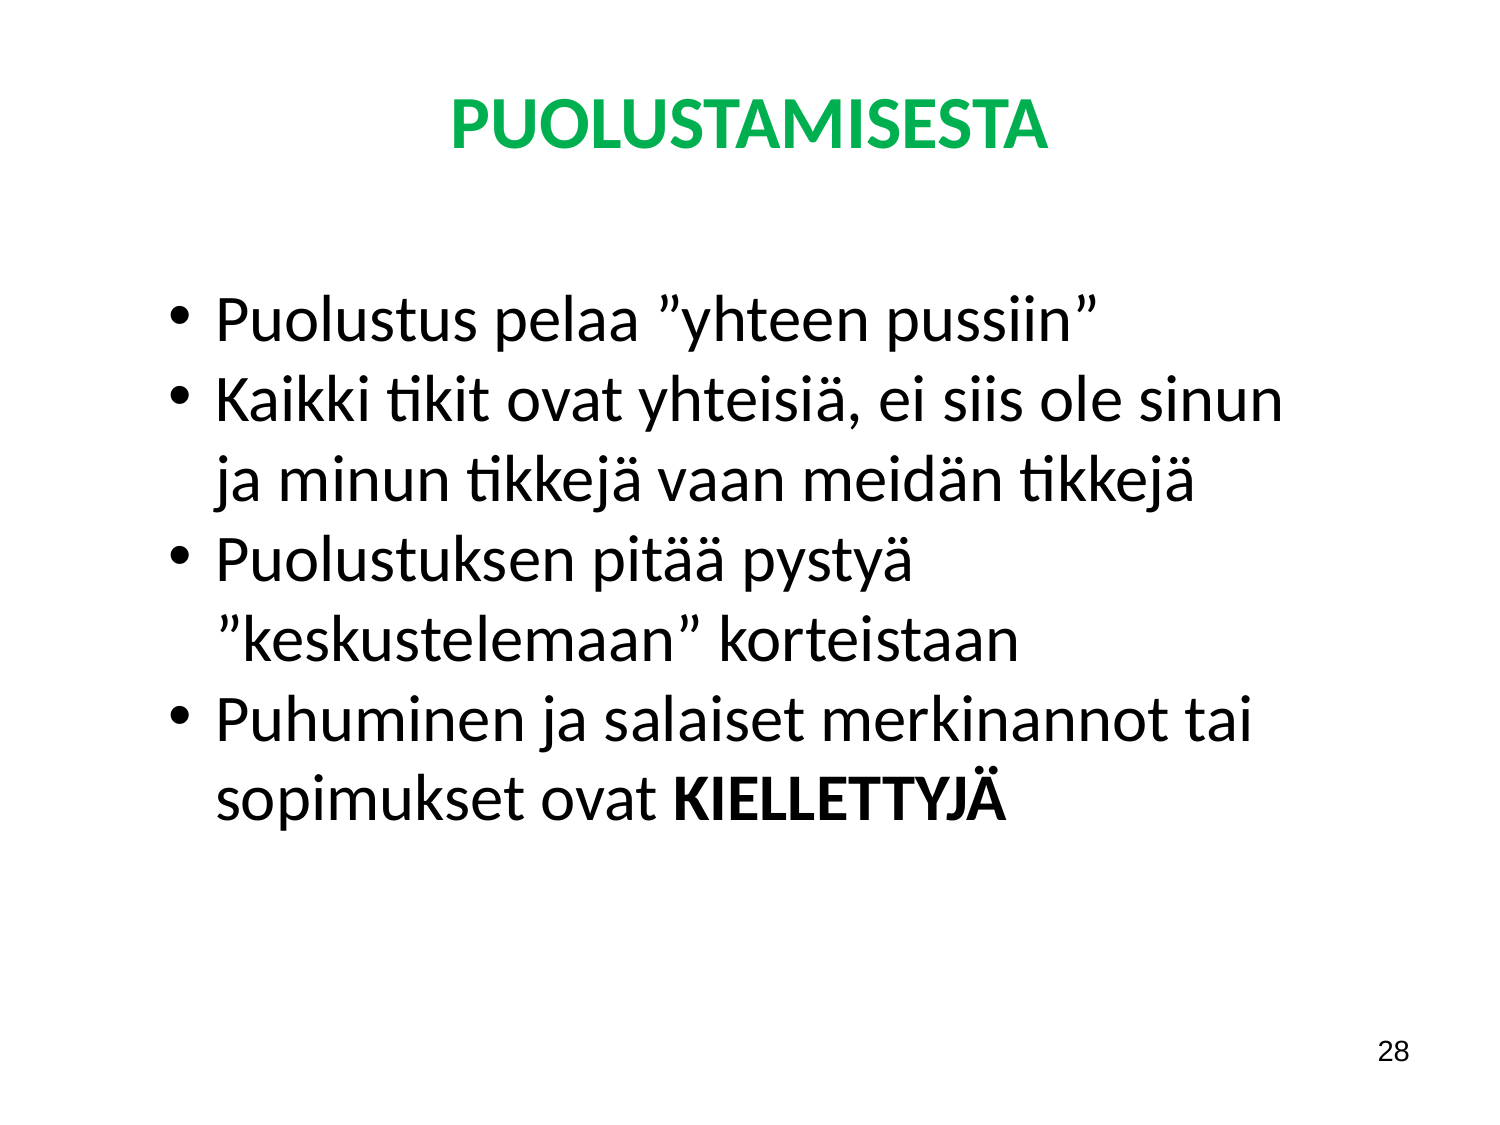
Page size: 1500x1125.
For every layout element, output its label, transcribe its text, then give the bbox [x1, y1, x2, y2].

text_box PUOLUSTAMISESTA [76, 66, 1423, 172]
text_box Puolustus pelaa ”yhteen pussiin” Kaikki tikit ovat yhteisiä, ei siis ole sinun ja minun tikkejä vaan meidän tikkejä Puolustuksen pitää pystyä ”keskustelemaan” korteistaan Puhuminen ja salaiset merkinannot tai sopimukset ovat KIELLETTYJÄ [153, 267, 1347, 842]
slide_number 28 [1074, 1024, 1425, 1103]
